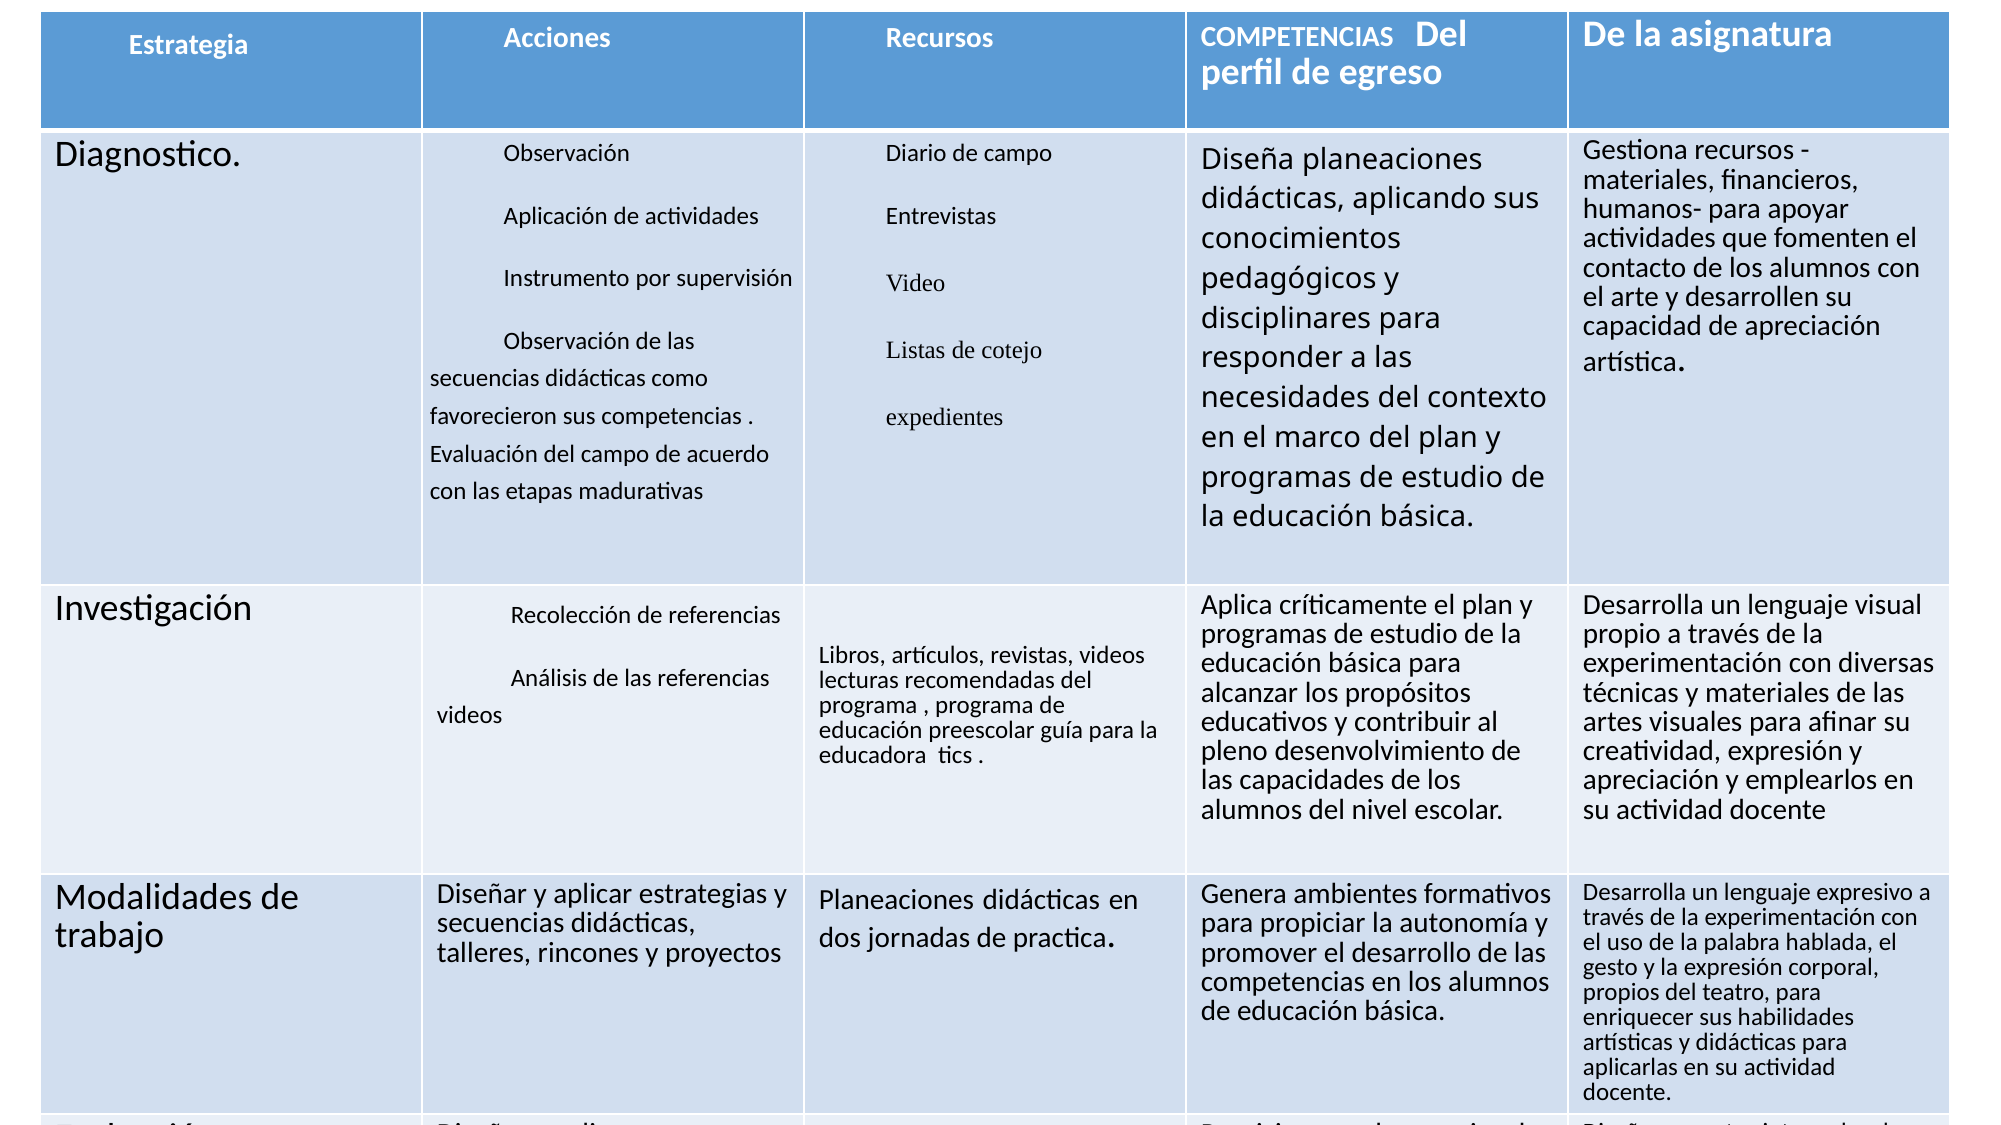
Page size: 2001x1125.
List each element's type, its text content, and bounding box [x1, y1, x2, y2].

table_header Estrategia [41, 12, 421, 128]
table_cell Gestiona recursos -materiales, financieros, humanos- para apoyar actividades que fomenten el contacto de los alumnos con el arte y desarrollen su capacidad de apreciación artística. [1569, 133, 1949, 584]
table_cell Desarrolla un lenguaje visual propio a través de la experimentación con diversas técnicas y materiales de las artes visuales para afinar su creatividad, expresión y apreciación y emplearlos en su actividad docente [1569, 586, 1949, 873]
table_cell Diseña planeaciones didácticas, aplicando sus conocimientos pedagógicos y disciplinares para responder a las necesidades del contexto en el marco del plan y programas de estudio de la educación básica. [1187, 133, 1567, 584]
table_cell Aplica críticamente el plan y programas de estudio de la educación básica para alcanzar los propósitos educativos y contribuir al pleno desenvolvimiento de las capacidades de los alumnos del nivel escolar. [1187, 586, 1567, 873]
table_cell Diseñar y aplicar estrategias y secuencias didácticas, talleres, rincones y proyectos [423, 875, 803, 1113]
table_cell Investigación [41, 586, 421, 873]
table_cell Instrumentos Listas de cotejo del campo. Etapas madurativas de los niños cuadro. [805, 1115, 1185, 1125]
table_cell Diario de campo Entrevistas Video Listas de cotejo expedientes [805, 133, 1185, 584]
table_cell Diagnostico. [41, 133, 421, 584]
table_cell Modalidades de trabajo [41, 875, 421, 1113]
table_header Acciones [423, 12, 803, 128]
table_cell Propicia y regula espacios de aprendizaje incluyentes para todos los alumnos, con el fin de promover la convivencia, el respeto y la aceptación. [1187, 1115, 1567, 1125]
table_header COMPETENCIAS Del perfil de egreso [1187, 12, 1567, 128]
table_cell Evaluación [41, 1115, 421, 1125]
table_cell Recolección de referencias Análisis de las referencias videos [423, 586, 803, 873]
table_cell Diseñar y aplicar instrumentos que me permitan analizar el alcance de mi competencia. [423, 1115, 803, 1125]
table_cell Libros, artículos, revistas, videos lecturas recomendadas del programa , programa de educación preescolar guía para la educadora tics . [805, 586, 1185, 873]
table_header De la asignatura [1569, 12, 1949, 128]
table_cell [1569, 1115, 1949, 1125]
table_cell Observación Aplicación de actividades Instrumento por supervisión Observación de las secuencias didácticas como favorecieron sus competencias . Evaluación del campo de acuerdo con las etapas madurativas [423, 133, 803, 584]
table_header Recursos [805, 12, 1185, 128]
table_cell Planeaciones didácticas en dos jornadas de practica. [805, 875, 1185, 1113]
table_cell Genera ambientes formativos para propiciar la autonomía y promover el desarrollo de las competencias en los alumnos de educación básica. [1187, 875, 1567, 1113]
table_cell Desarrolla un lenguaje expresivo a través de la experimentación con el uso de la palabra hablada, el gesto y la expresión corporal, propios del teatro, para enriquecer sus habilidades artísticas y didácticas para aplicarlas en su actividad docente. [1569, 875, 1949, 1113]
